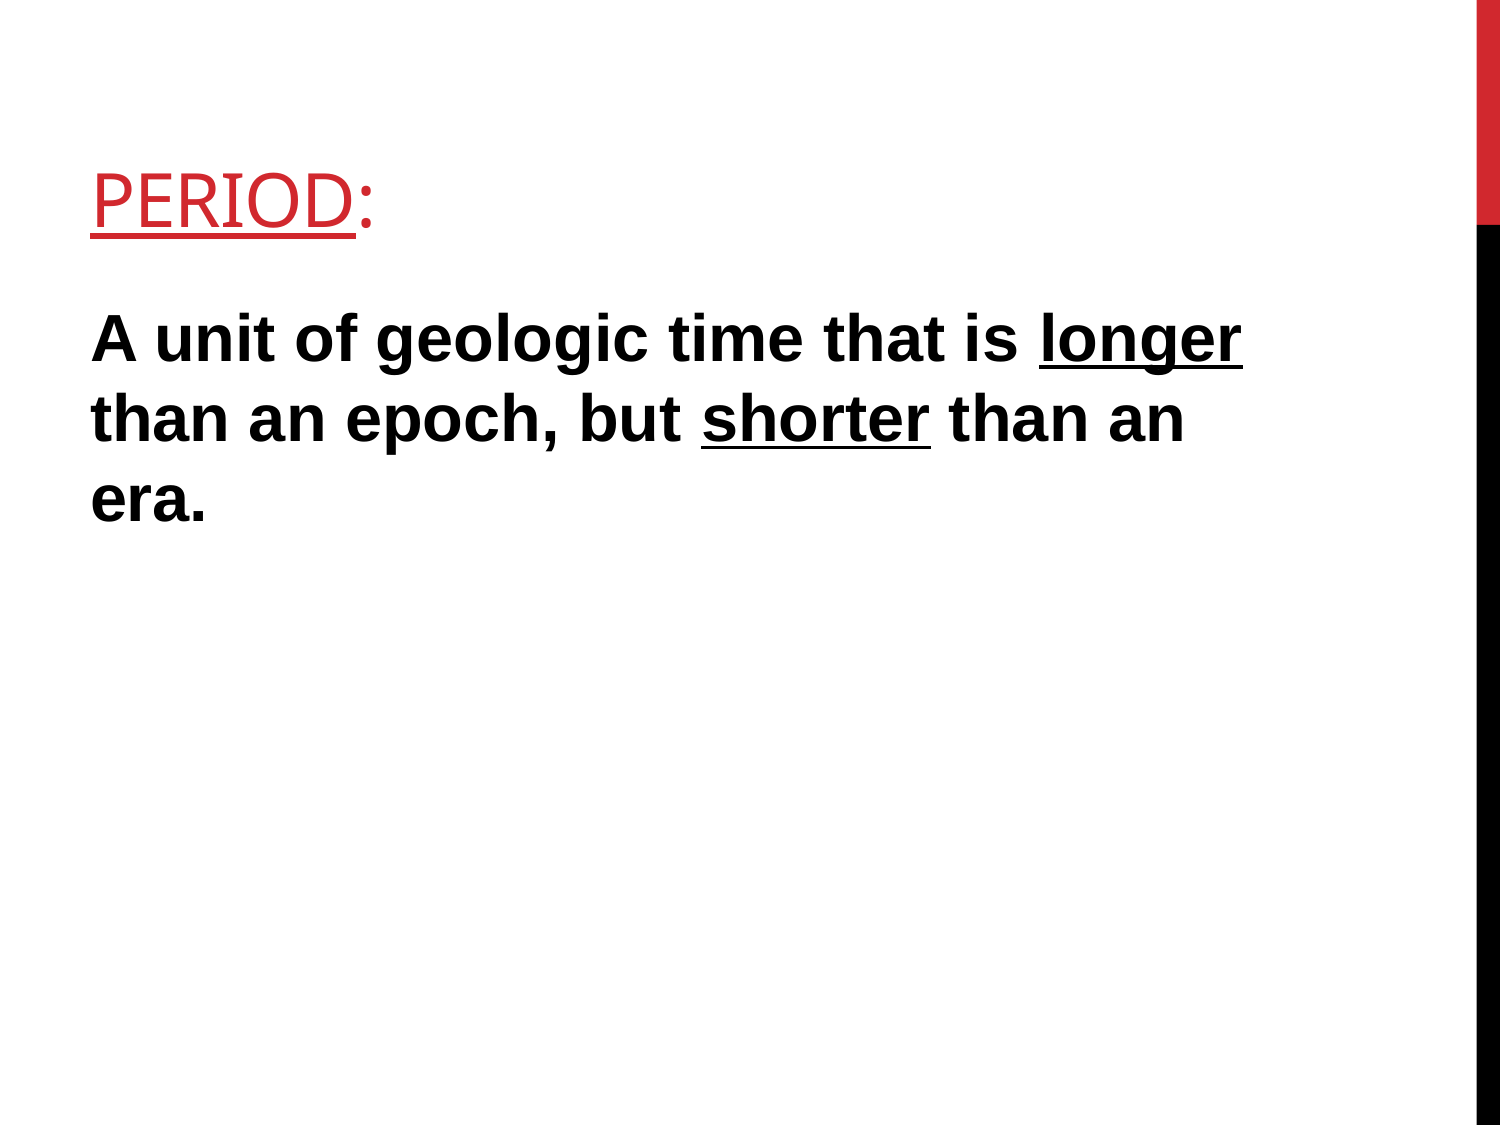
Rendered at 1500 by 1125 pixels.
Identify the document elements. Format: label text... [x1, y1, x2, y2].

list A unit of geologic time that is longer than an epoch, but shorter than an era. [75, 287, 1325, 1005]
title Period: [75, 25, 1025, 250]
